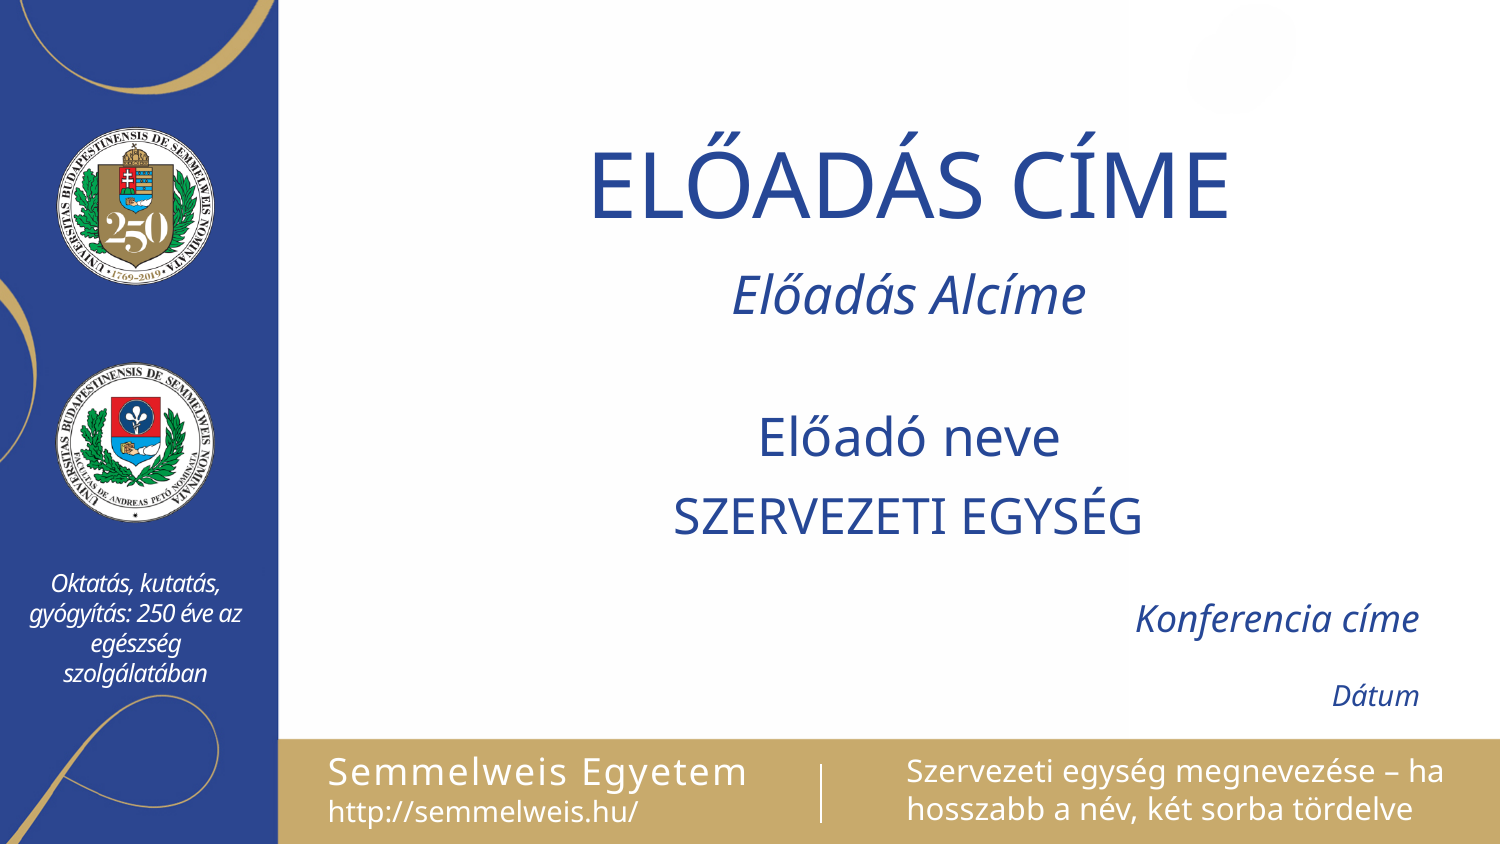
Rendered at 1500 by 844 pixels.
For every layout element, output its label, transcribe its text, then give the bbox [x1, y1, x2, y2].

list Előadás Alcíme [383, 253, 1436, 334]
title ELŐADÁS CÍME [383, 111, 1436, 253]
list Konferencia címe [761, 587, 1436, 667]
list Előadó neve [383, 395, 1436, 475]
picture [0, 0, 1500, 844]
list Dátum [1021, 669, 1436, 706]
list SZERVEZETI EGYSÉG [383, 483, 1436, 546]
